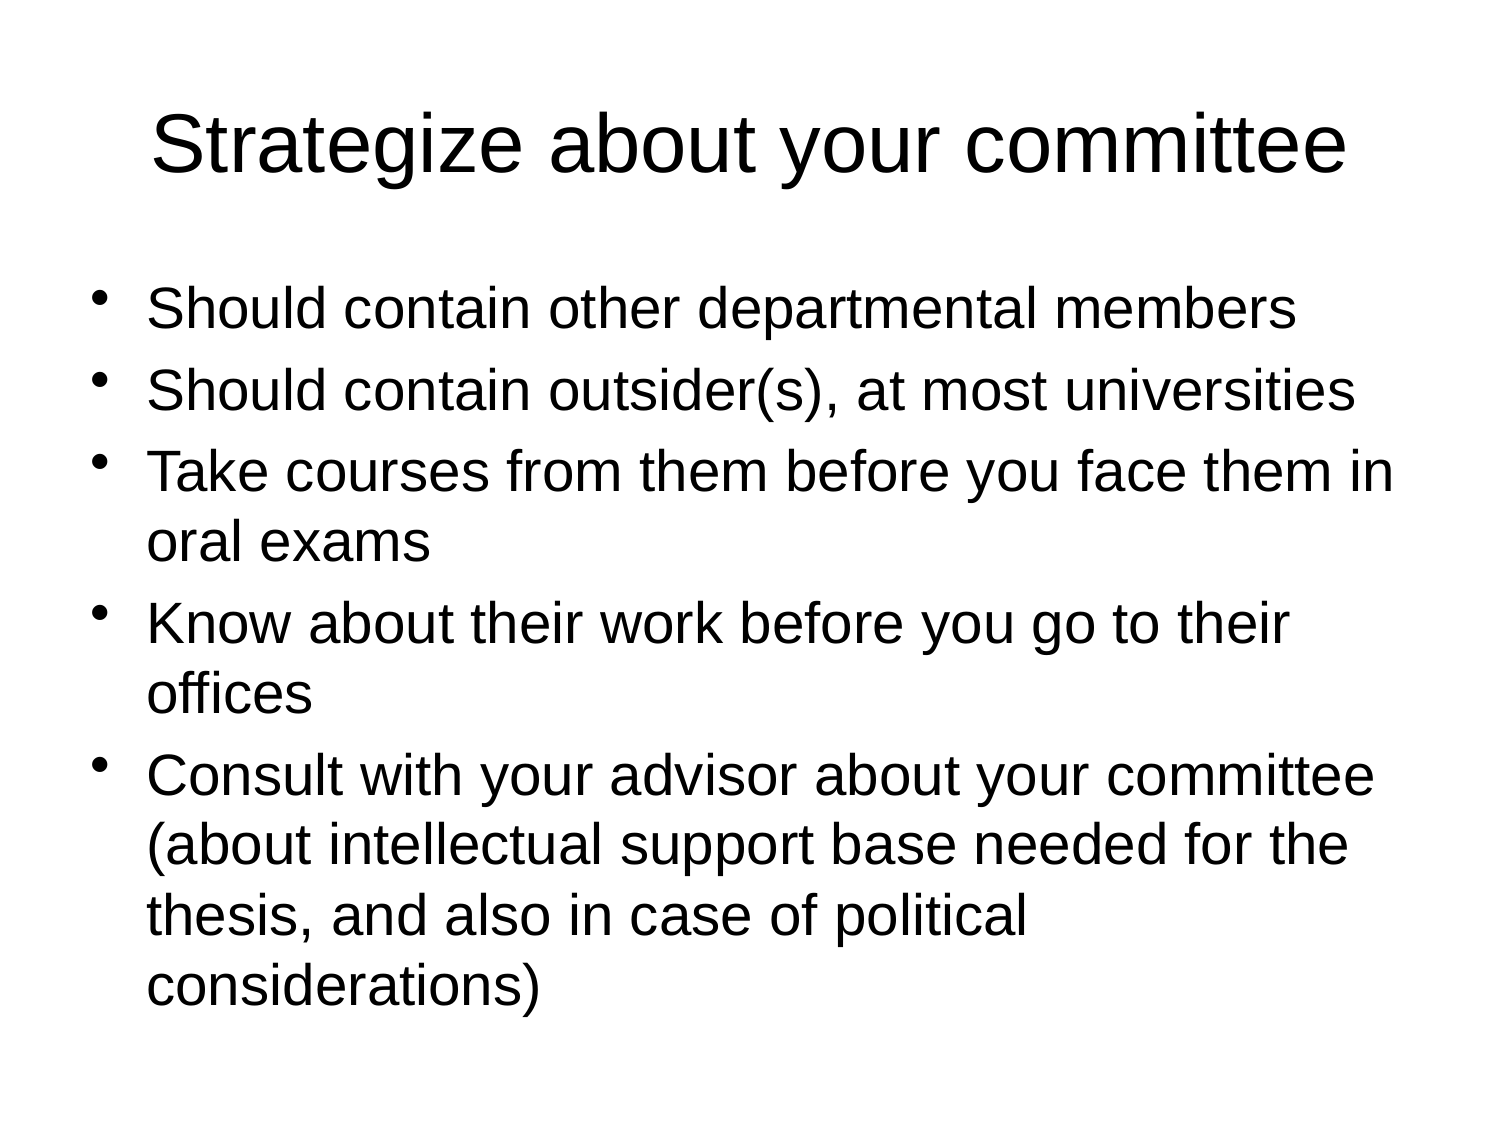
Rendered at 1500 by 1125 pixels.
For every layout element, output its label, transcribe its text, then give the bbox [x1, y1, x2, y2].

list Should contain other departmental members Should contain outsider(s), at most universities Take courses from them before you face them in oral exams Know about their work before you go to their offices Consult with your advisor about your committee (about intellectual support base needed for the thesis, and also in case of political considerations) [74, 262, 1426, 1006]
title Strategize about your committee [74, 44, 1426, 233]
